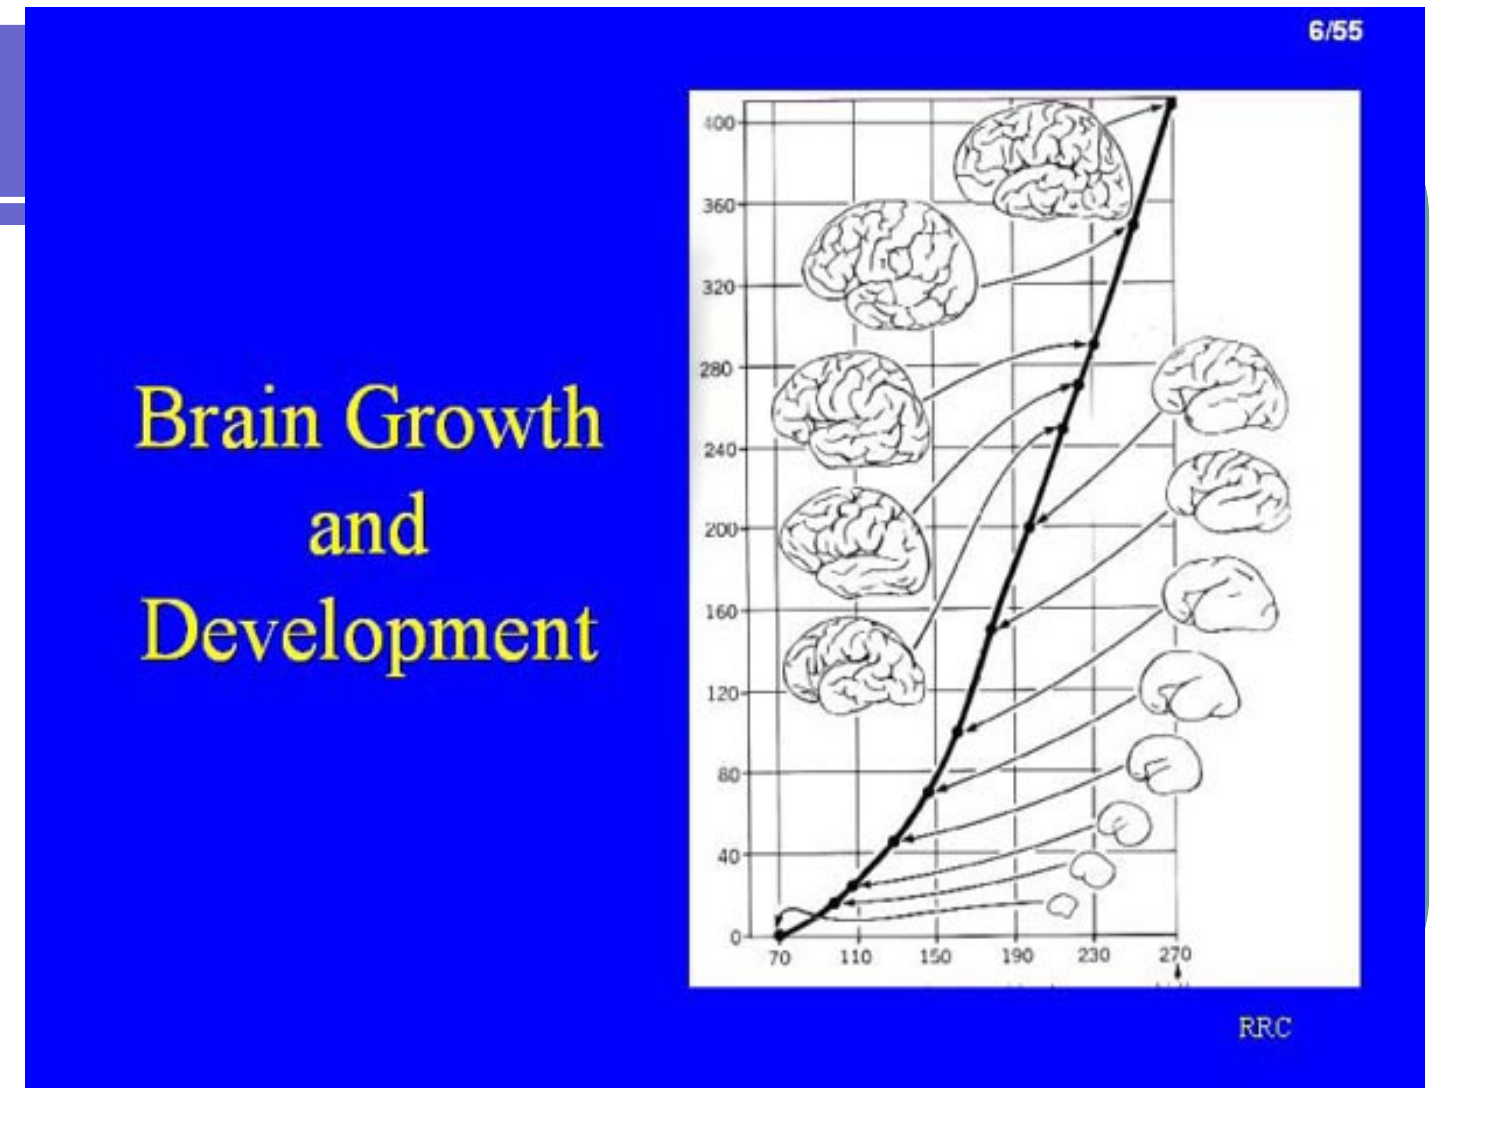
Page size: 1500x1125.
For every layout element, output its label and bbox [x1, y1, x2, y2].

picture [25, 7, 1426, 1088]
